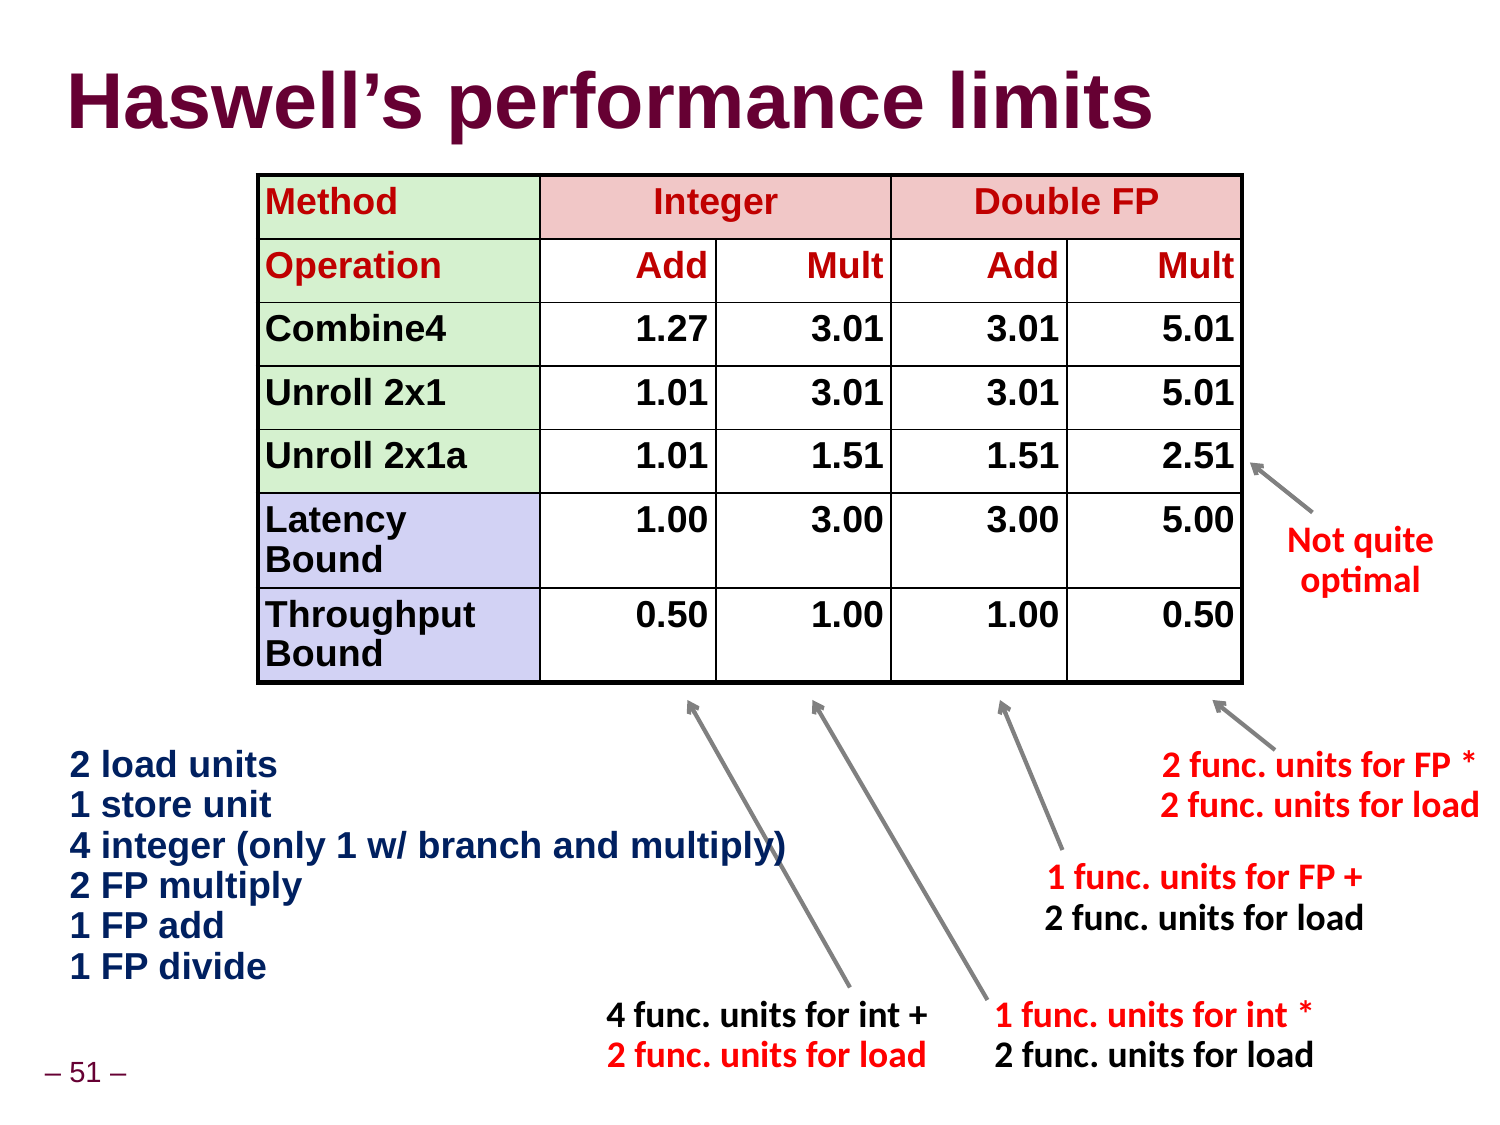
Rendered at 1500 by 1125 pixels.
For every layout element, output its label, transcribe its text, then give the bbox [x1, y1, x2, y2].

table_cell Add [541, 240, 715, 302]
table_cell 3.00 [717, 494, 890, 587]
table_cell 1.01 [541, 367, 715, 429]
table_header Integer [541, 177, 890, 238]
table_cell 5.01 [1068, 303, 1240, 365]
table_cell Mult [1068, 240, 1240, 302]
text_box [999, 699, 1063, 851]
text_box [1249, 462, 1313, 513]
table_cell Throughput Bound [260, 589, 539, 680]
text_box 2 func. units for FP * 2 func. units for load [1145, 737, 1496, 834]
table_cell 1.51 [892, 430, 1066, 492]
table_cell 1.27 [541, 303, 715, 365]
table_cell 5.01 [1068, 367, 1240, 429]
table_cell 0.50 [1068, 589, 1240, 680]
table_header Method [260, 177, 539, 238]
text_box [687, 699, 811, 988]
table_cell Add [892, 240, 1066, 302]
text_box 2 load units 1 store unit 4 integer (only 1 w/ branch and multiply) 2 FP multiply 1 FP add 1 FP divide [0, 737, 686, 995]
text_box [812, 699, 988, 1001]
table_cell 5.00 [1068, 494, 1240, 587]
table_cell 2.51 [1068, 430, 1240, 492]
table_cell 3.01 [717, 303, 890, 365]
table_cell 1.00 [717, 589, 890, 680]
table_cell 3.01 [892, 303, 1066, 365]
table_cell Combine4 [260, 303, 539, 365]
text_box 1 func. units for int * 2 func. units for load [978, 987, 1331, 1084]
text_box 1 func. units for FP + 2 func. units for load [1029, 849, 1380, 946]
table_cell Unroll 2x1a [260, 430, 539, 492]
table_cell 0.50 [541, 589, 715, 680]
table_cell Latency Bound [260, 494, 539, 587]
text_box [1212, 699, 1276, 751]
table_cell 3.01 [892, 367, 1066, 429]
table_cell 1.00 [541, 494, 715, 587]
table_cell 3.00 [892, 494, 1066, 587]
table_header Double FP [892, 177, 1240, 238]
table_cell 1.01 [541, 430, 715, 492]
text_box Not quite optimal [1272, 512, 1450, 609]
table_cell Mult [717, 240, 890, 302]
title Haswell’s performance limits [66, 40, 1496, 168]
table_cell 3.01 [717, 367, 890, 429]
table_cell 1.00 [892, 589, 1066, 680]
table_cell 1.51 [717, 430, 890, 492]
text_box 4 func. units for int + 2 func. units for load [591, 995, 943, 1084]
table_cell Operation [260, 240, 539, 302]
table_cell Unroll 2x1 [260, 367, 539, 429]
